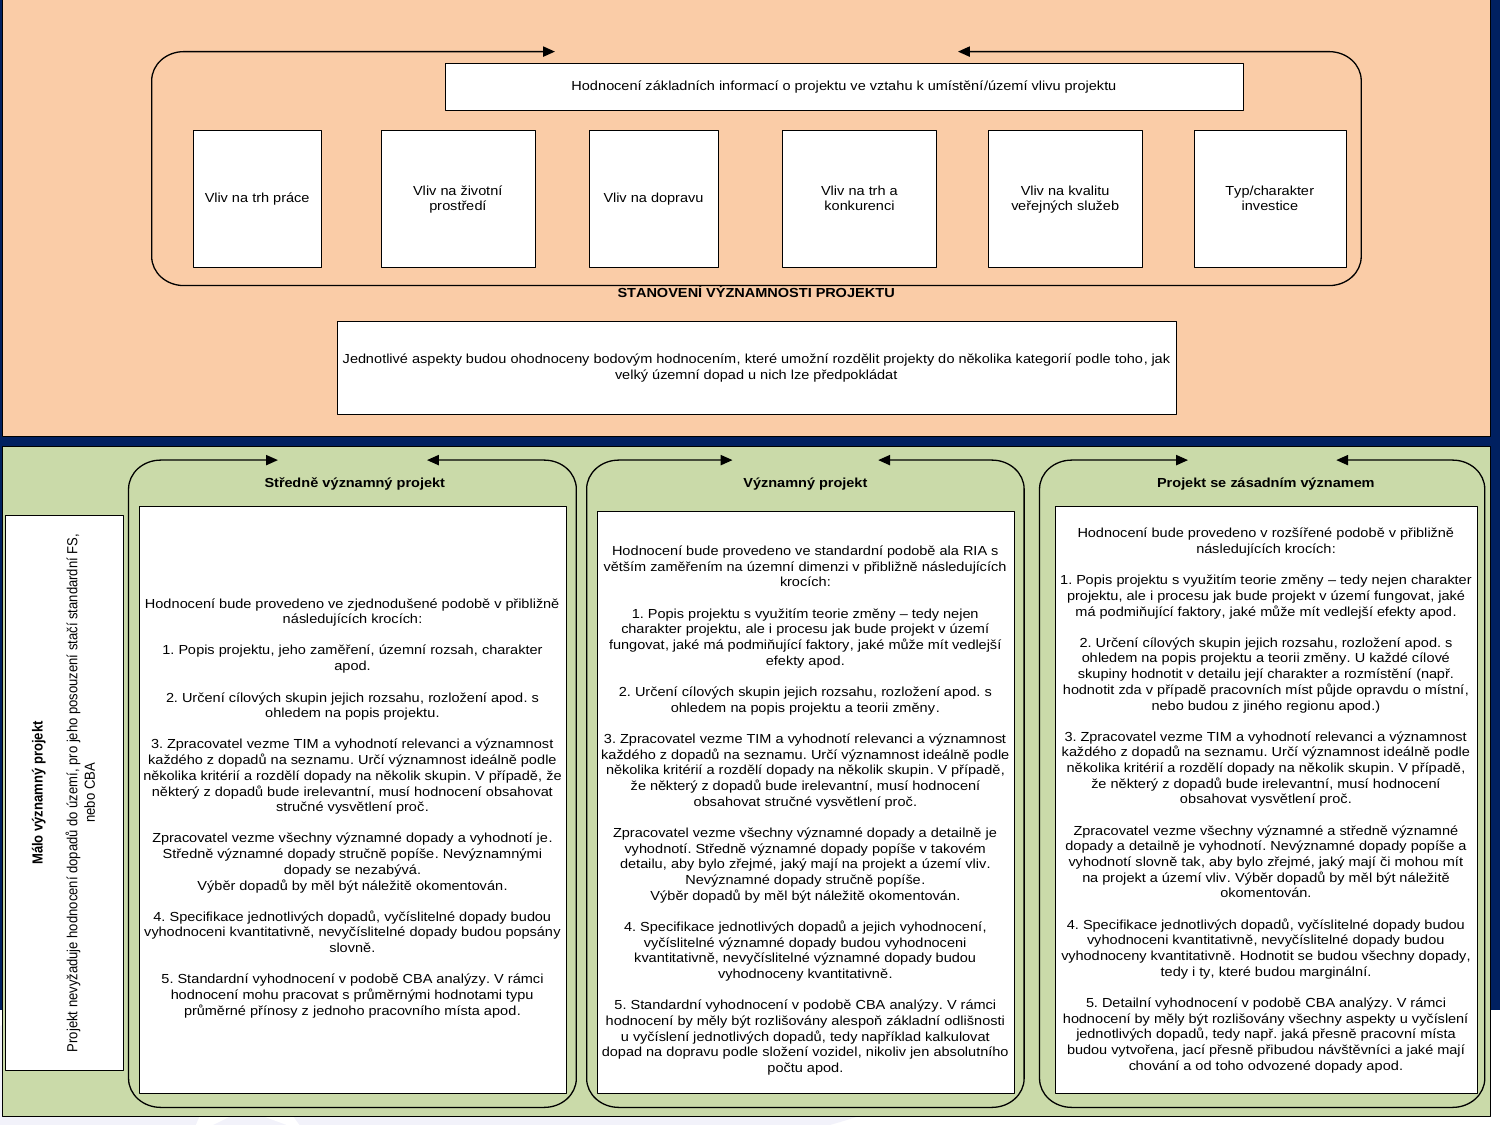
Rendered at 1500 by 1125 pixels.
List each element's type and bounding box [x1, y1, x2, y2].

text_box [0, 0, 1500, 1125]
